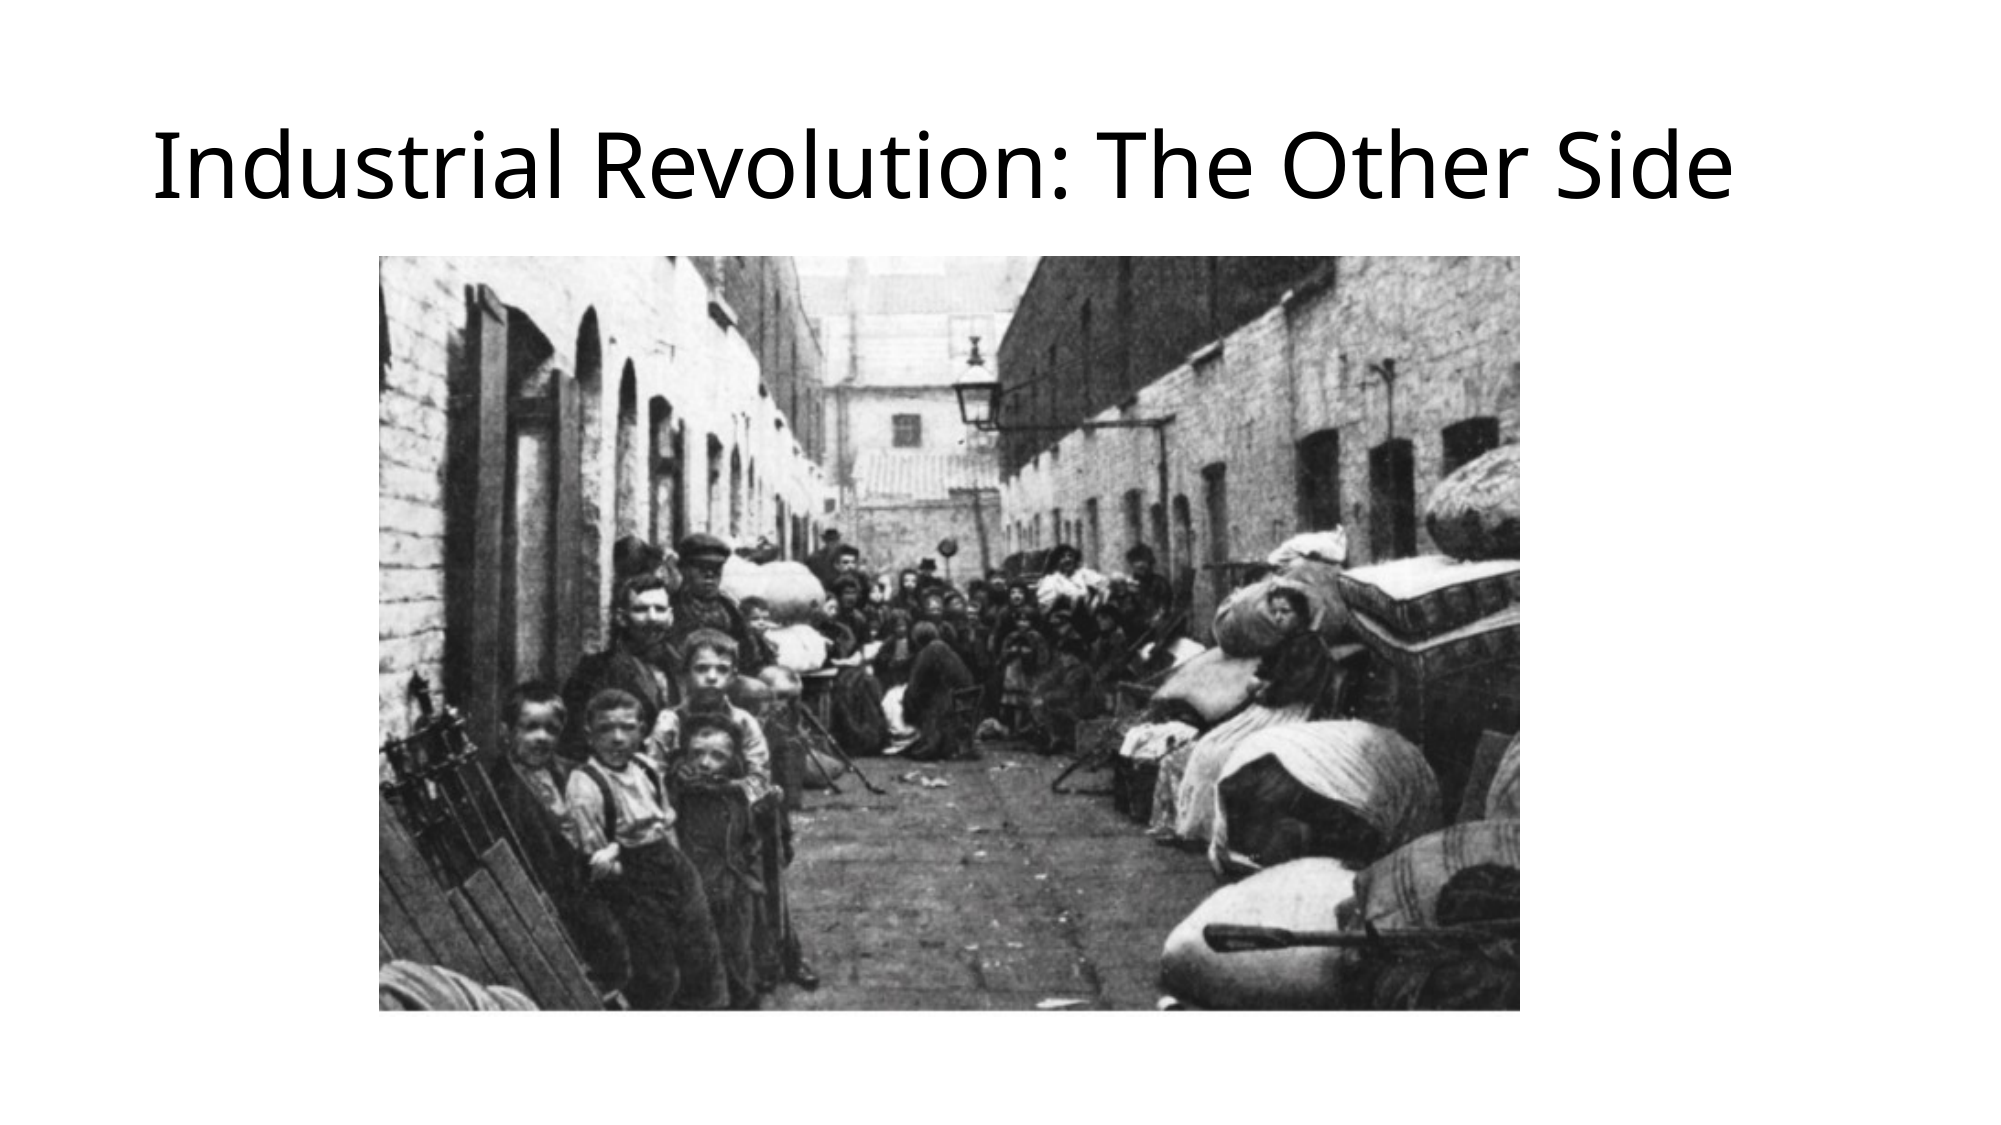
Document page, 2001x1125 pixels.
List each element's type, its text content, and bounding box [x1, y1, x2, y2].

title Industrial Revolution: The Other Side [137, 59, 1863, 278]
picture [378, 256, 1520, 1017]
